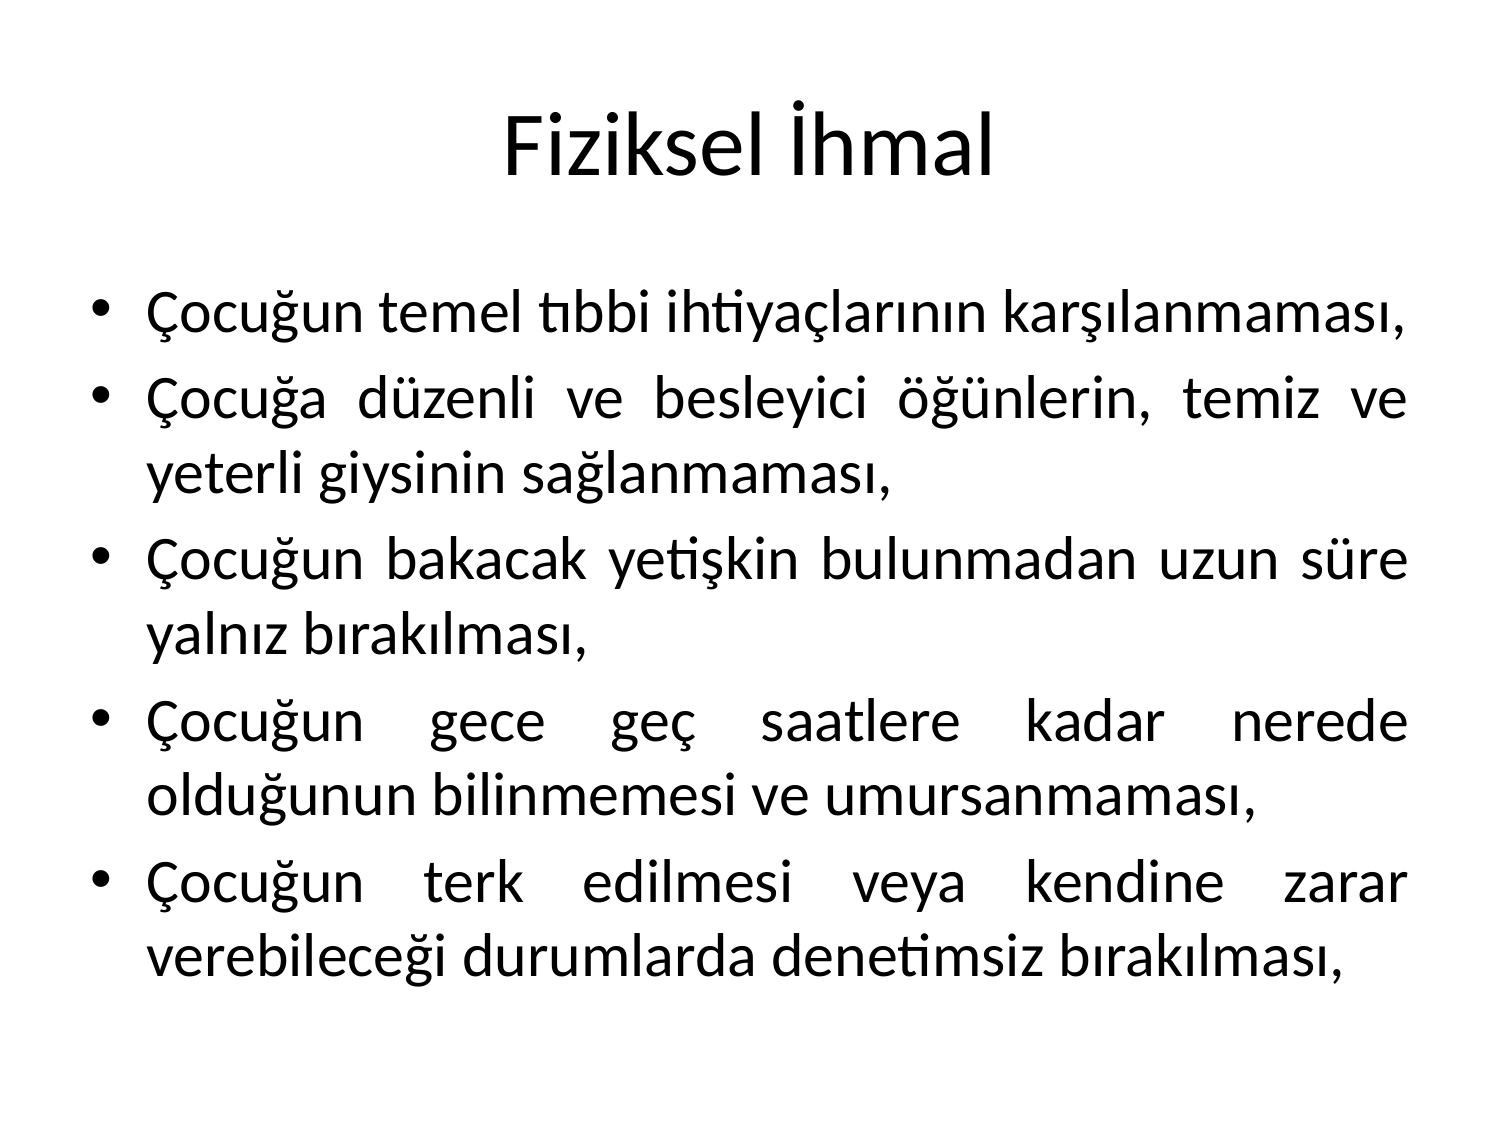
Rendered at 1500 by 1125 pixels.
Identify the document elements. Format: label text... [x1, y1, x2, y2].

list Çocuğun temel tıbbi ihtiyaçlarının karşılanmaması, Çocuğa düzenli ve besleyici öğünlerin, temiz ve yeterli giysinin sağlanmaması, Çocuğun bakacak yetişkin bulunmadan uzun süre yalnız bırakılması, Çocuğun gece geç saatlere kadar nerede olduğunun bilinmemesi ve umursanmaması, Çocuğun terk edilmesi veya kendine zarar verebileceği durumlarda denetimsiz bırakılması, [75, 262, 1425, 1005]
title Fiziksel İhmal [75, 45, 1425, 233]
